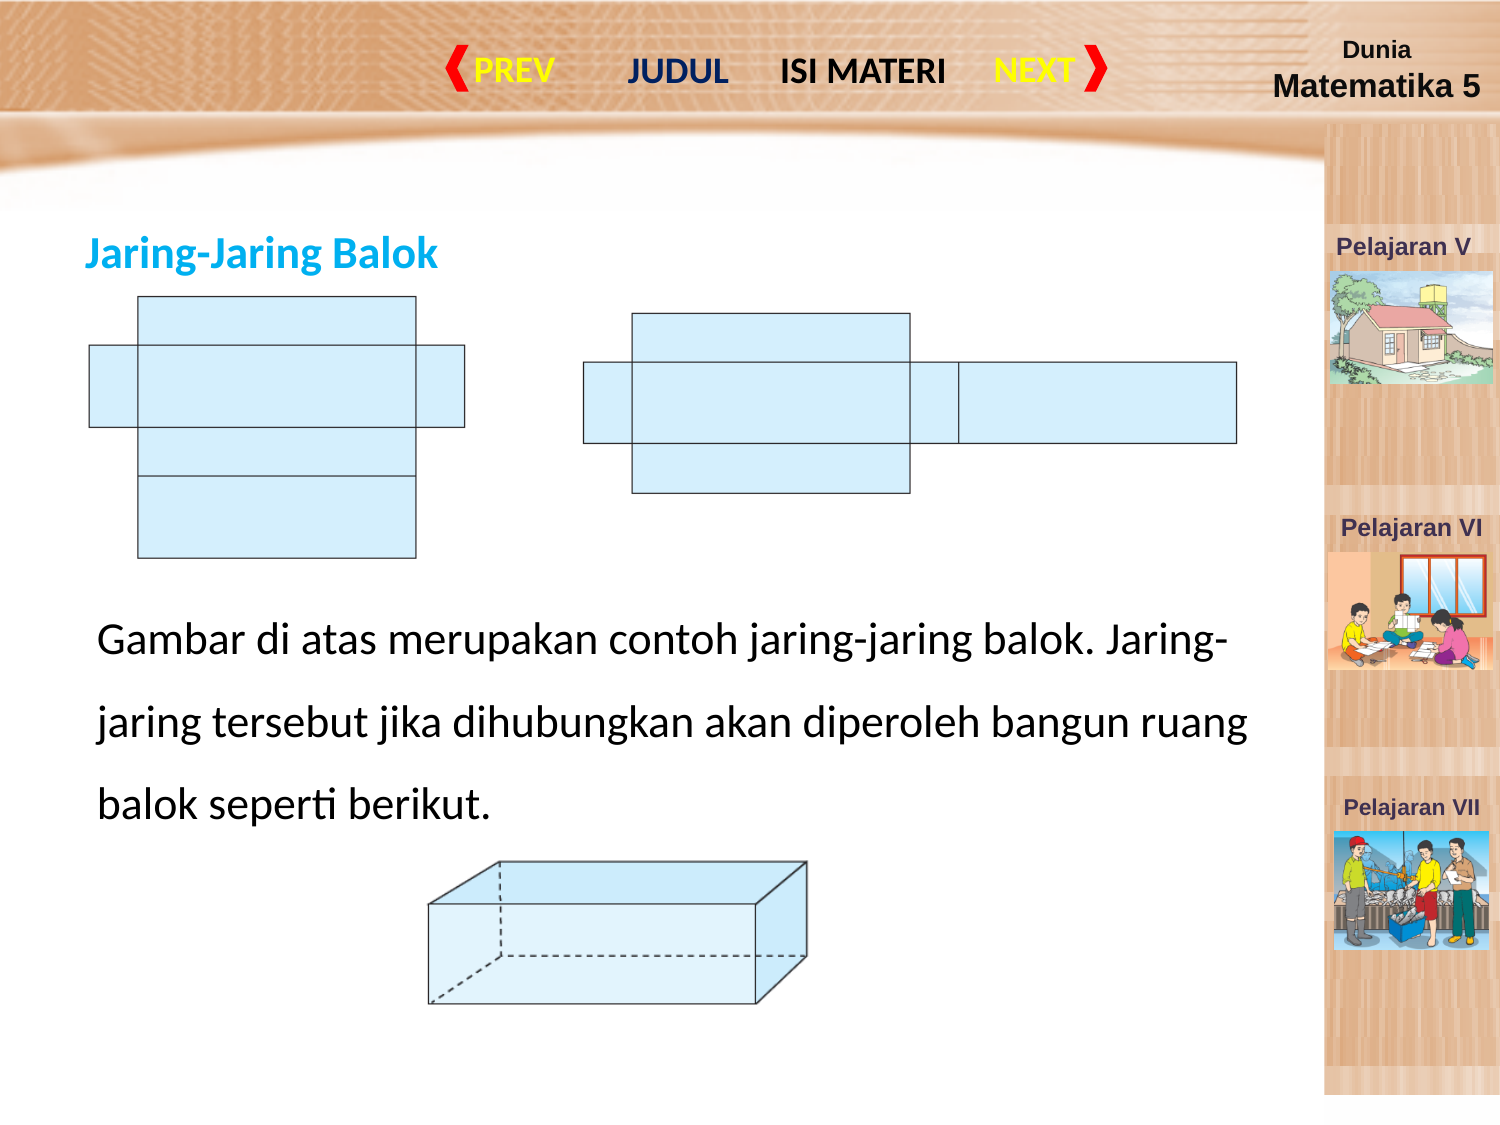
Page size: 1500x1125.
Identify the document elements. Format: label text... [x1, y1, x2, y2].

text_box Gambar di atas merupakan contoh jaring-jaring balok. Jaring-jaring tersebut jika dihubungkan akan diperoleh bangun ruang balok seperti berikut. [81, 574, 1313, 840]
picture [0, 0, 1500, 1125]
text_box Jaring-Jaring Balok [70, 187, 1301, 278]
picture [69, 280, 478, 567]
picture [561, 292, 1243, 501]
picture [421, 843, 821, 1015]
